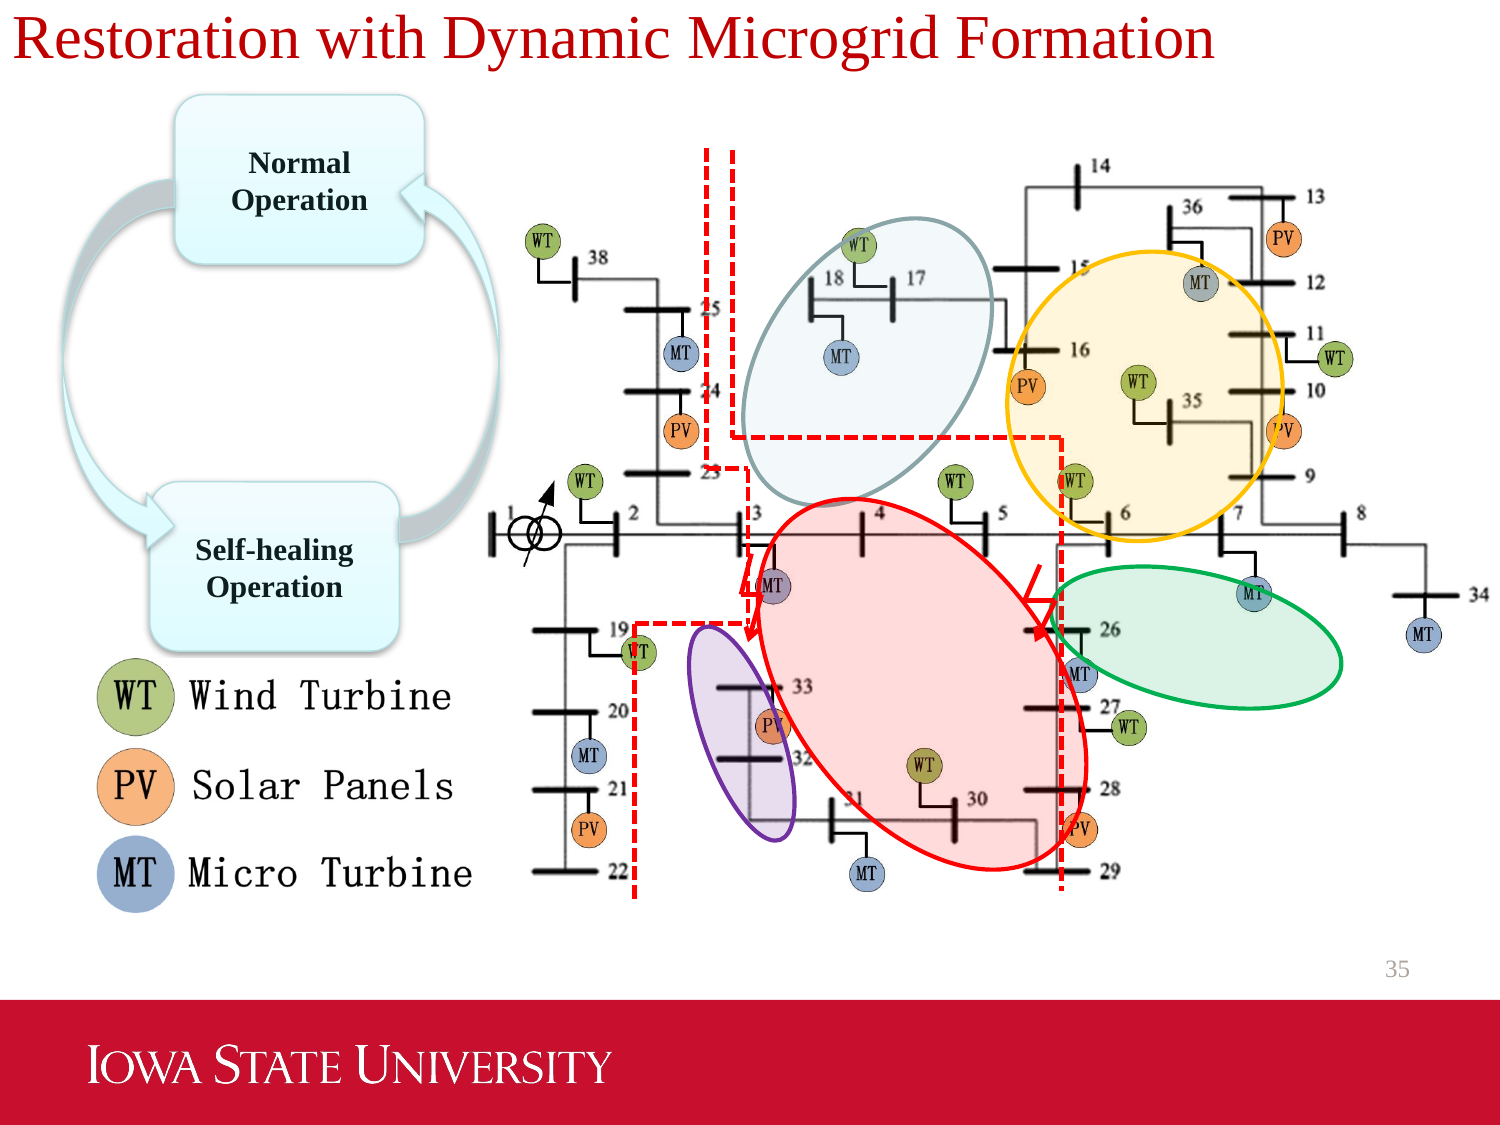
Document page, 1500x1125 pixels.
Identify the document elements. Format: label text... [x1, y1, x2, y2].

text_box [740, 553, 762, 643]
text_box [752, 149, 1062, 892]
slide_number 35 [1074, 937, 1425, 998]
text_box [1024, 564, 1056, 643]
picture [96, 657, 474, 913]
text_box Restoration with Dynamic Microgrid Formation [1, 1, 1399, 77]
picture [87, 1044, 613, 1088]
picture [483, 149, 634, 892]
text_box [62, 94, 500, 652]
picture [1062, 149, 1497, 892]
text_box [634, 147, 749, 901]
